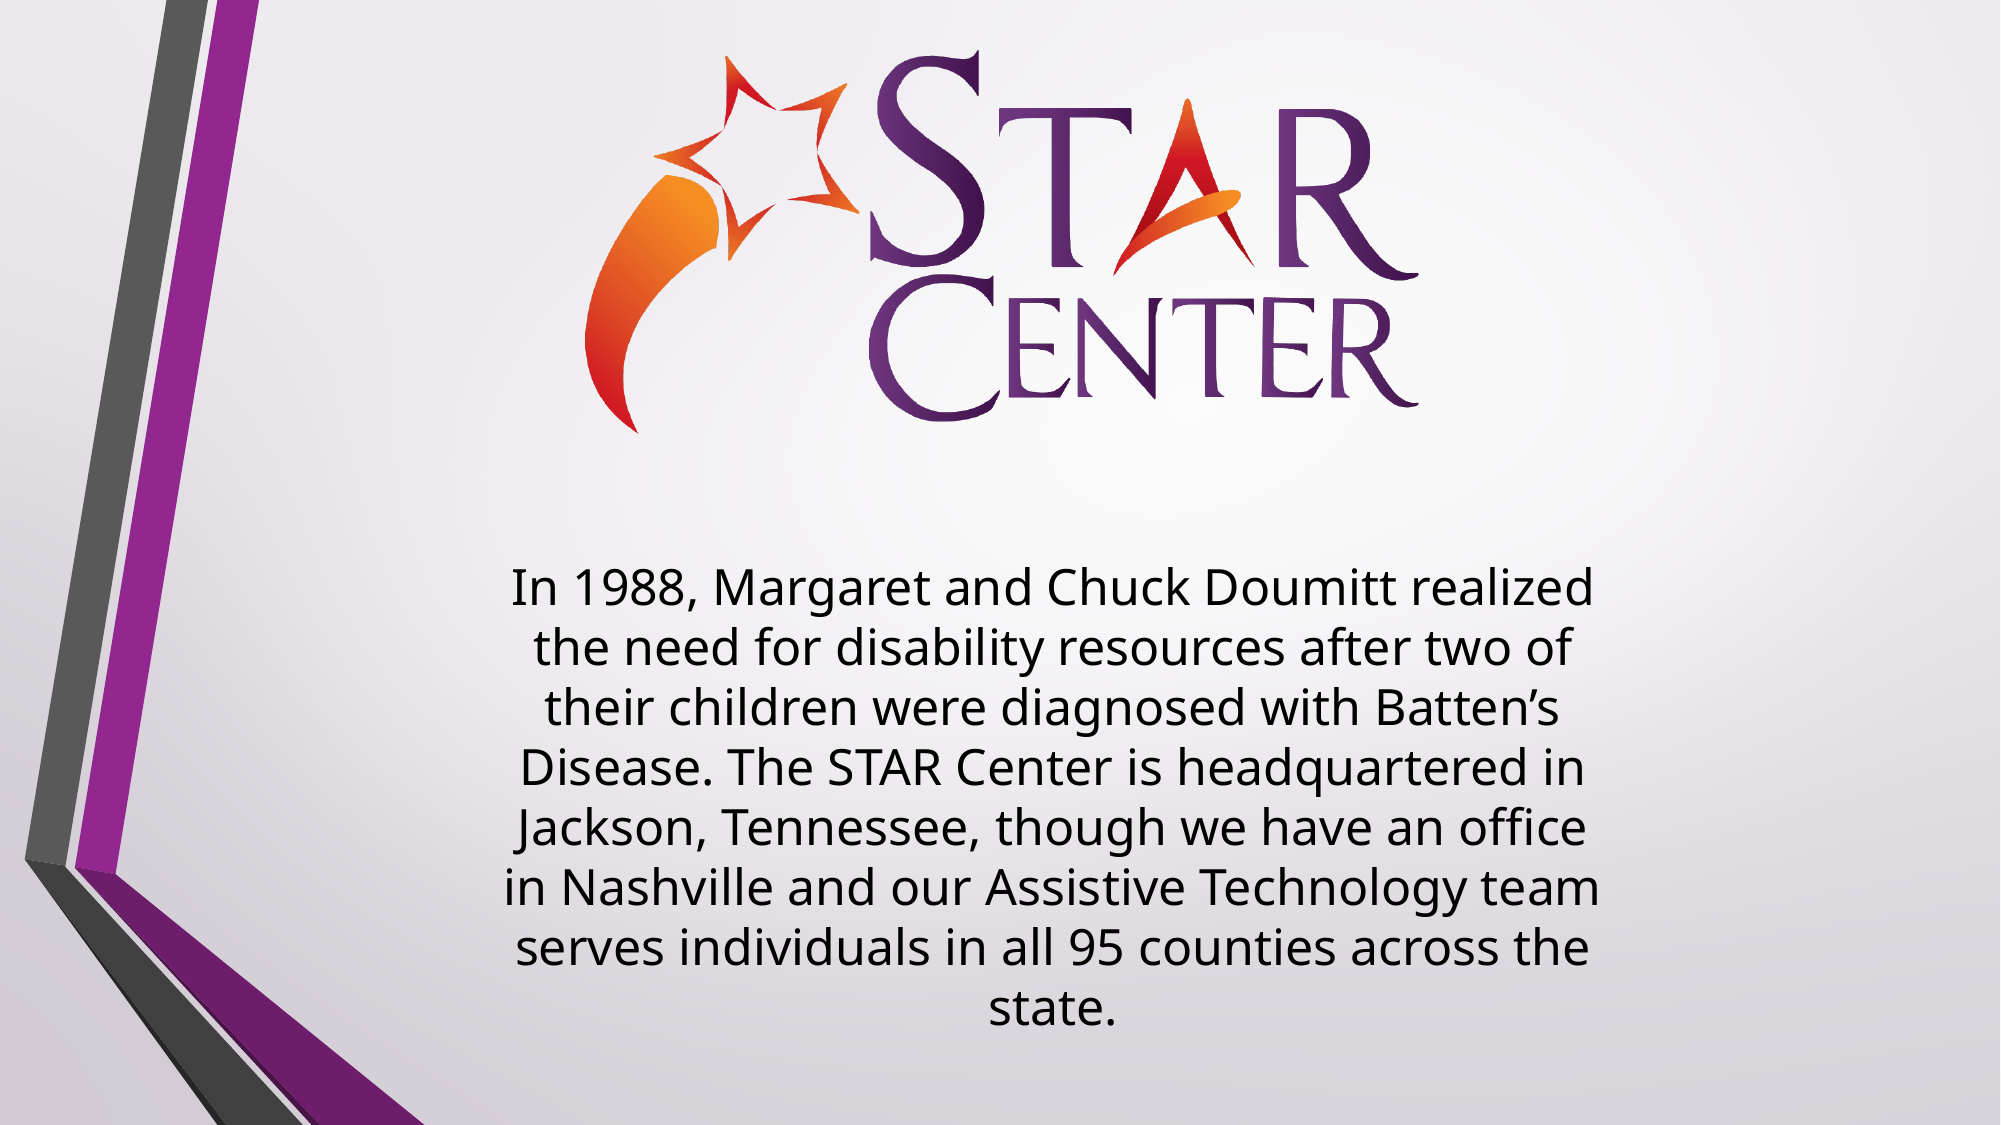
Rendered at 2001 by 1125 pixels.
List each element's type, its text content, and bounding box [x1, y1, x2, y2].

picture [544, 28, 1456, 443]
text_box In 1988, Margaret and Chuck Doumitt realized the need for disability resources after two of their children were diagnosed with Batten’s Disease. The STAR Center is headquartered in Jackson, Tennessee, though we have an office in Nashville and our Assistive Technology team serves individuals in all 95 counties across the state. [477, 502, 1629, 1043]
